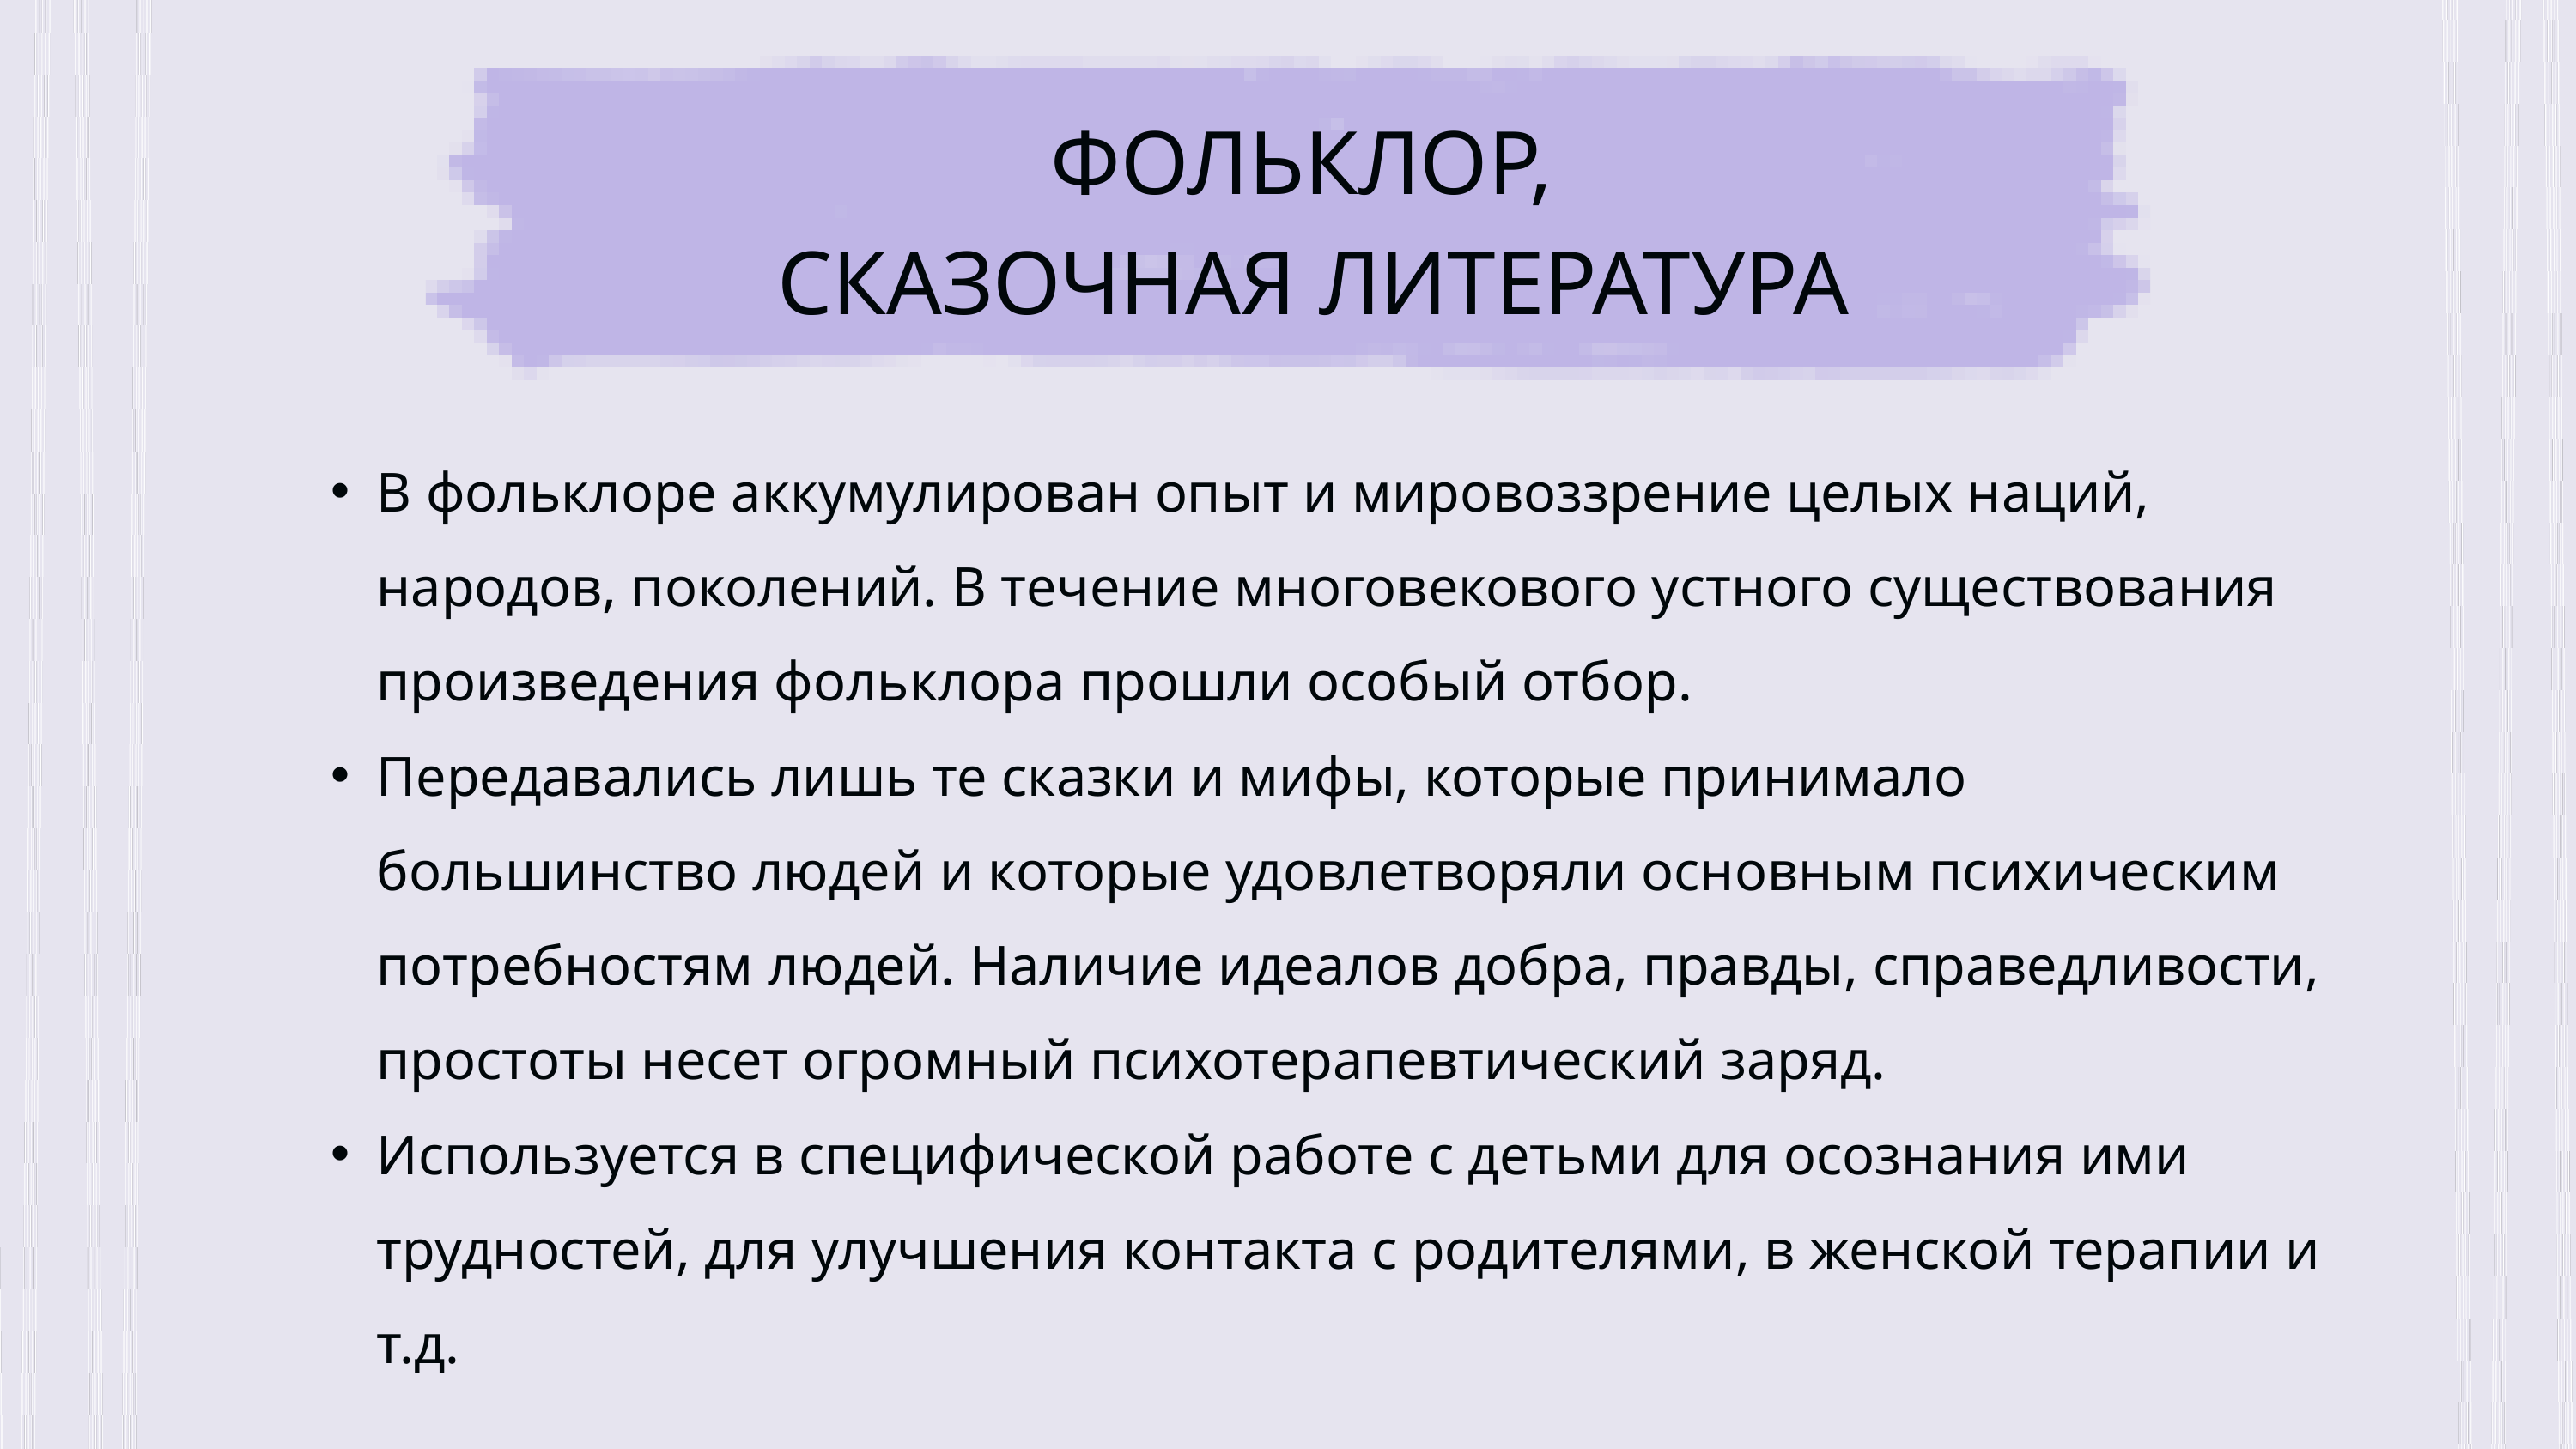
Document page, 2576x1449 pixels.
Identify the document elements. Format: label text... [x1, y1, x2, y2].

text_box [2431, 0, 2576, 1449]
text_box ФОЛЬКЛОР, СКАЗОЧНАЯ ЛИТЕРАТУРА [490, 91, 2136, 332]
text_box [0, 0, 163, 1449]
text_box [425, 56, 2151, 380]
text_box В фольклоре аккумулирован опыт и мировоззрение целых наций, народов, поколений. В течение многовекового устного существования произведения фольклора прошли особый отбор. Передавались лишь те сказки и мифы, которые принимало большинство людей и которые удовлетворяли основным психическим потребностям людей. Наличие идеалов добра, правды, справедливости, простоты несет огромный психотерапевтический заряд. Используется в специфической работе с детьми для осознания ими трудностей, для улучшения контакта с родителями, в женской терапии и т.д. [284, 427, 2342, 1375]
